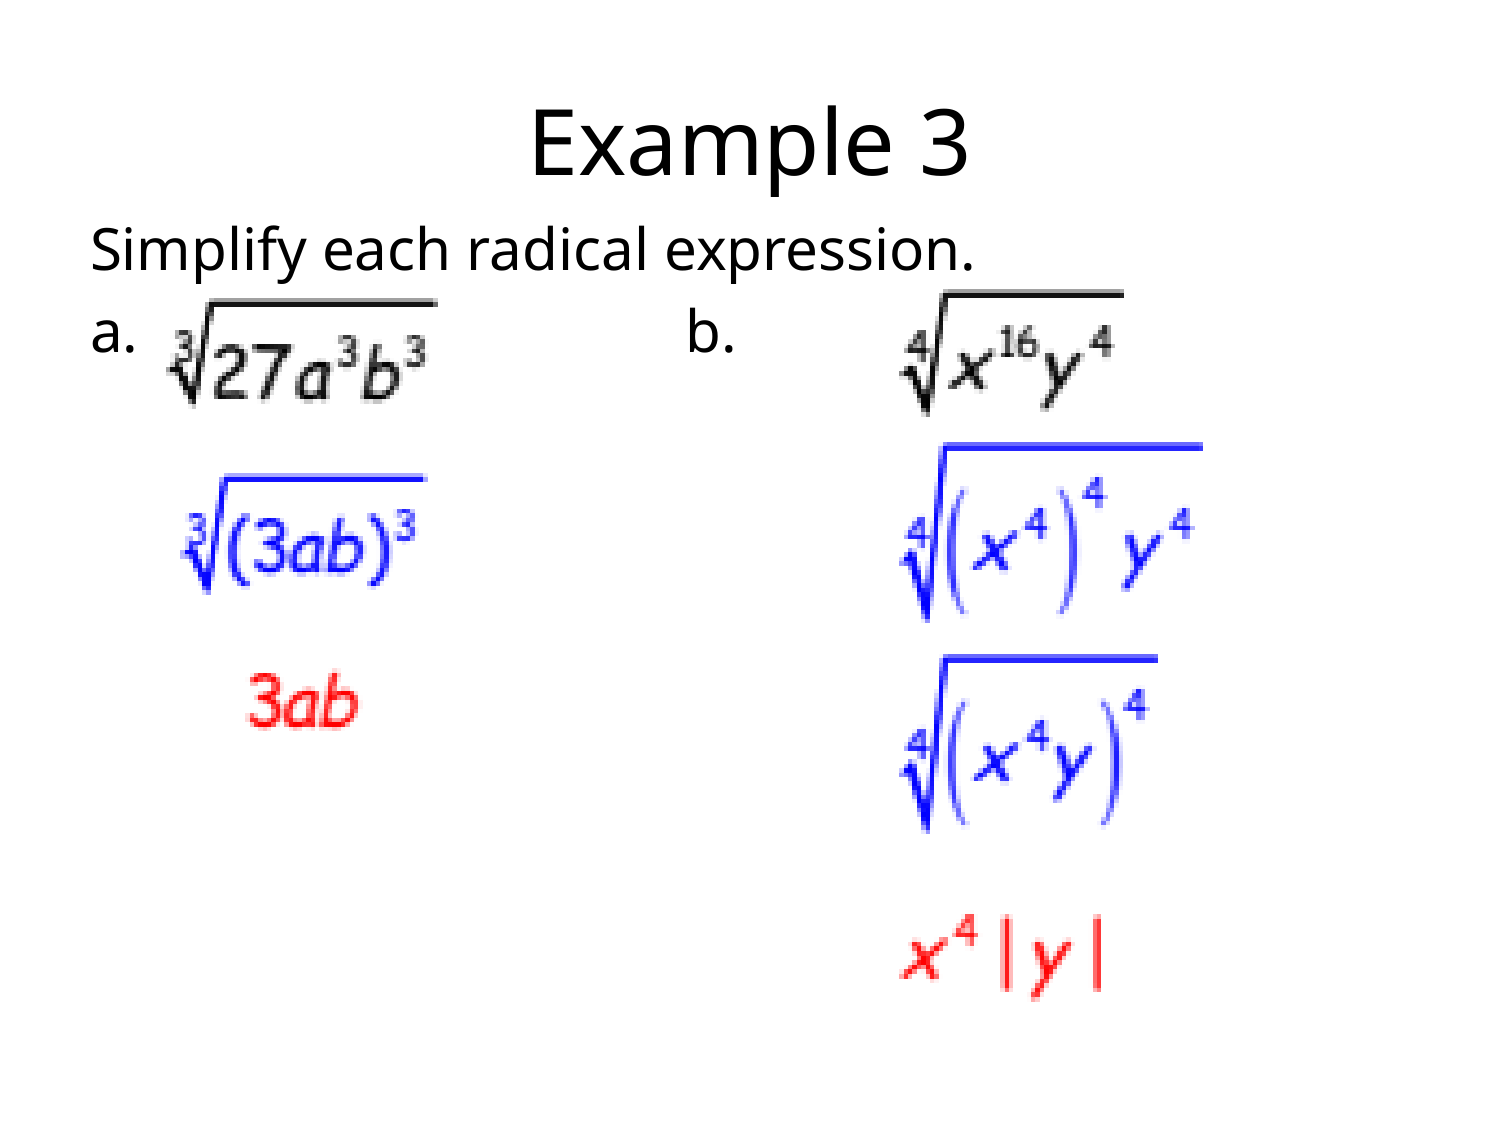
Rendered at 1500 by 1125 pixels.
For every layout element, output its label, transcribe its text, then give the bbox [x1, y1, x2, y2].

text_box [157, 288, 447, 414]
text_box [891, 280, 1130, 423]
title Example 3 [75, 45, 1425, 204]
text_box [172, 464, 433, 601]
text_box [891, 429, 1209, 629]
list Simplify each radical expression. a. b. [75, 204, 1425, 948]
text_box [891, 887, 1107, 1007]
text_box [891, 640, 1164, 840]
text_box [236, 655, 368, 741]
